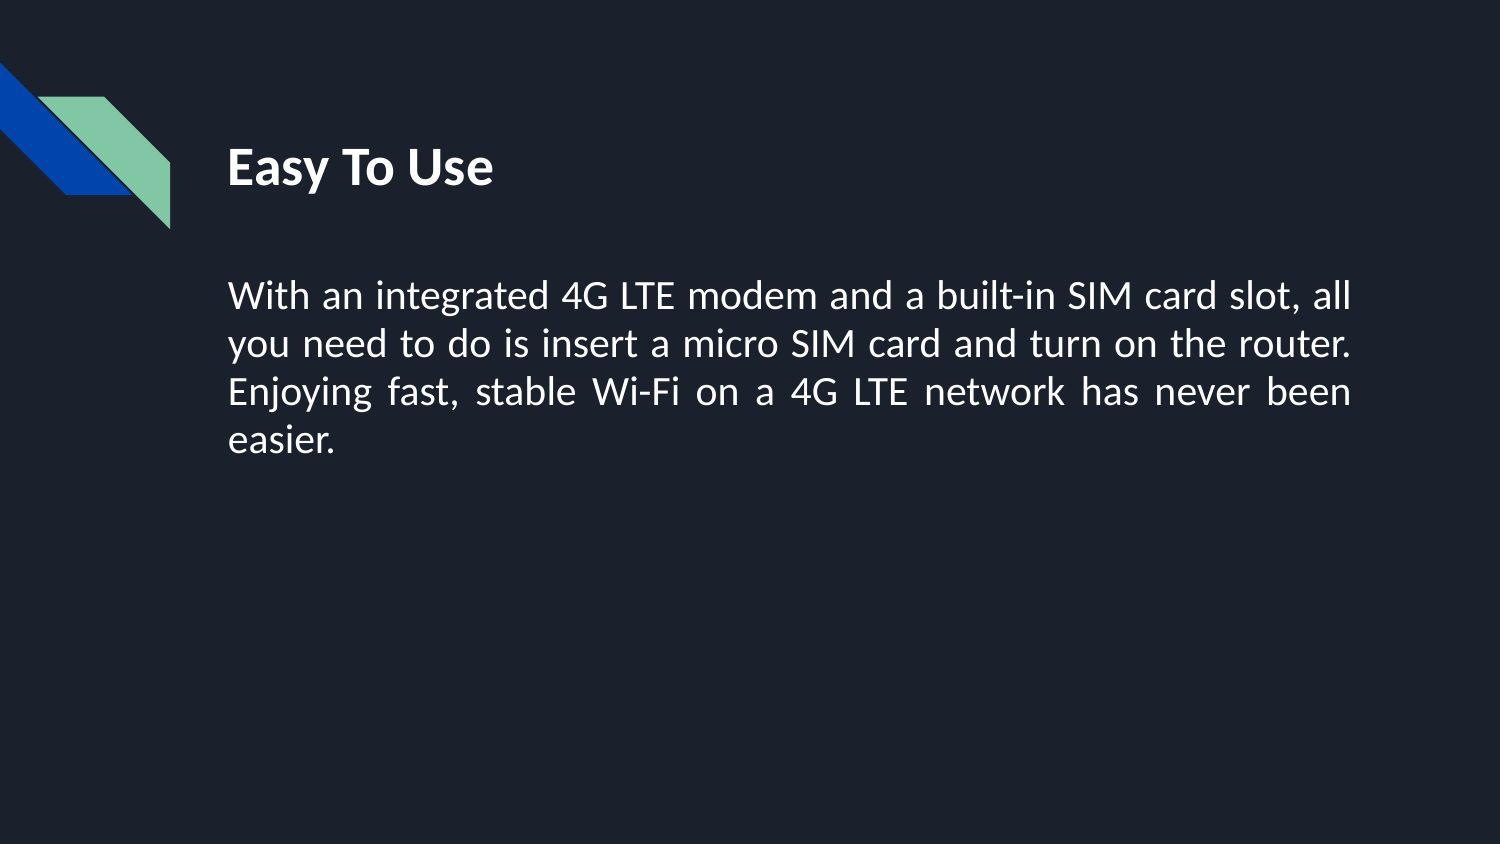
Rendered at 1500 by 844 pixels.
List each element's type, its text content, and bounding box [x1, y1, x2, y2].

title Easy To Use [212, 64, 1368, 215]
list With an integrated 4G LTE modem and a built-in SIM card slot, all you need to do is insert a micro SIM card and turn on the router. Enjoying fast, stable Wi-Fi on a 4G LTE network has never been easier. [212, 257, 1368, 735]
